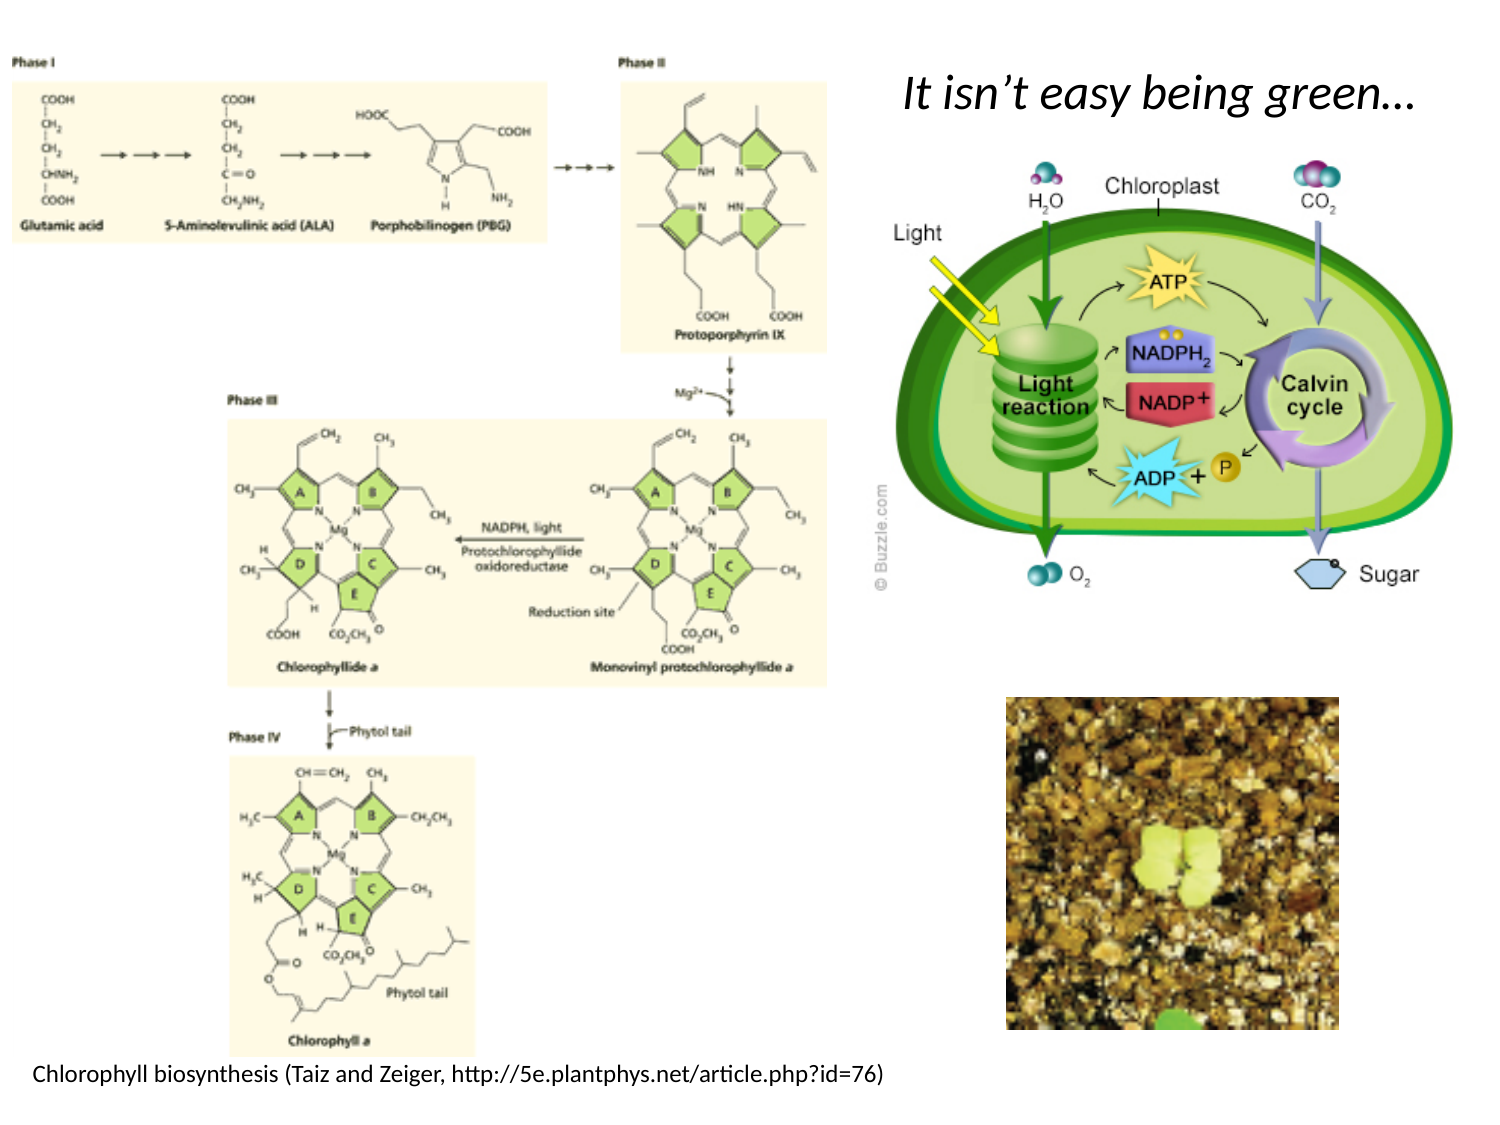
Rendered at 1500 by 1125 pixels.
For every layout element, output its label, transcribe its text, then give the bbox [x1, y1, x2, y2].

picture [866, 147, 1477, 601]
picture [12, 55, 827, 1057]
text_box It isn’t easy being green… [887, 52, 1477, 127]
text_box Chlorophyll biosynthesis (Taiz and Zeiger, http://5e.plantphys.net/article.php?id=76) [18, 1049, 901, 1095]
picture [1005, 696, 1340, 1031]
